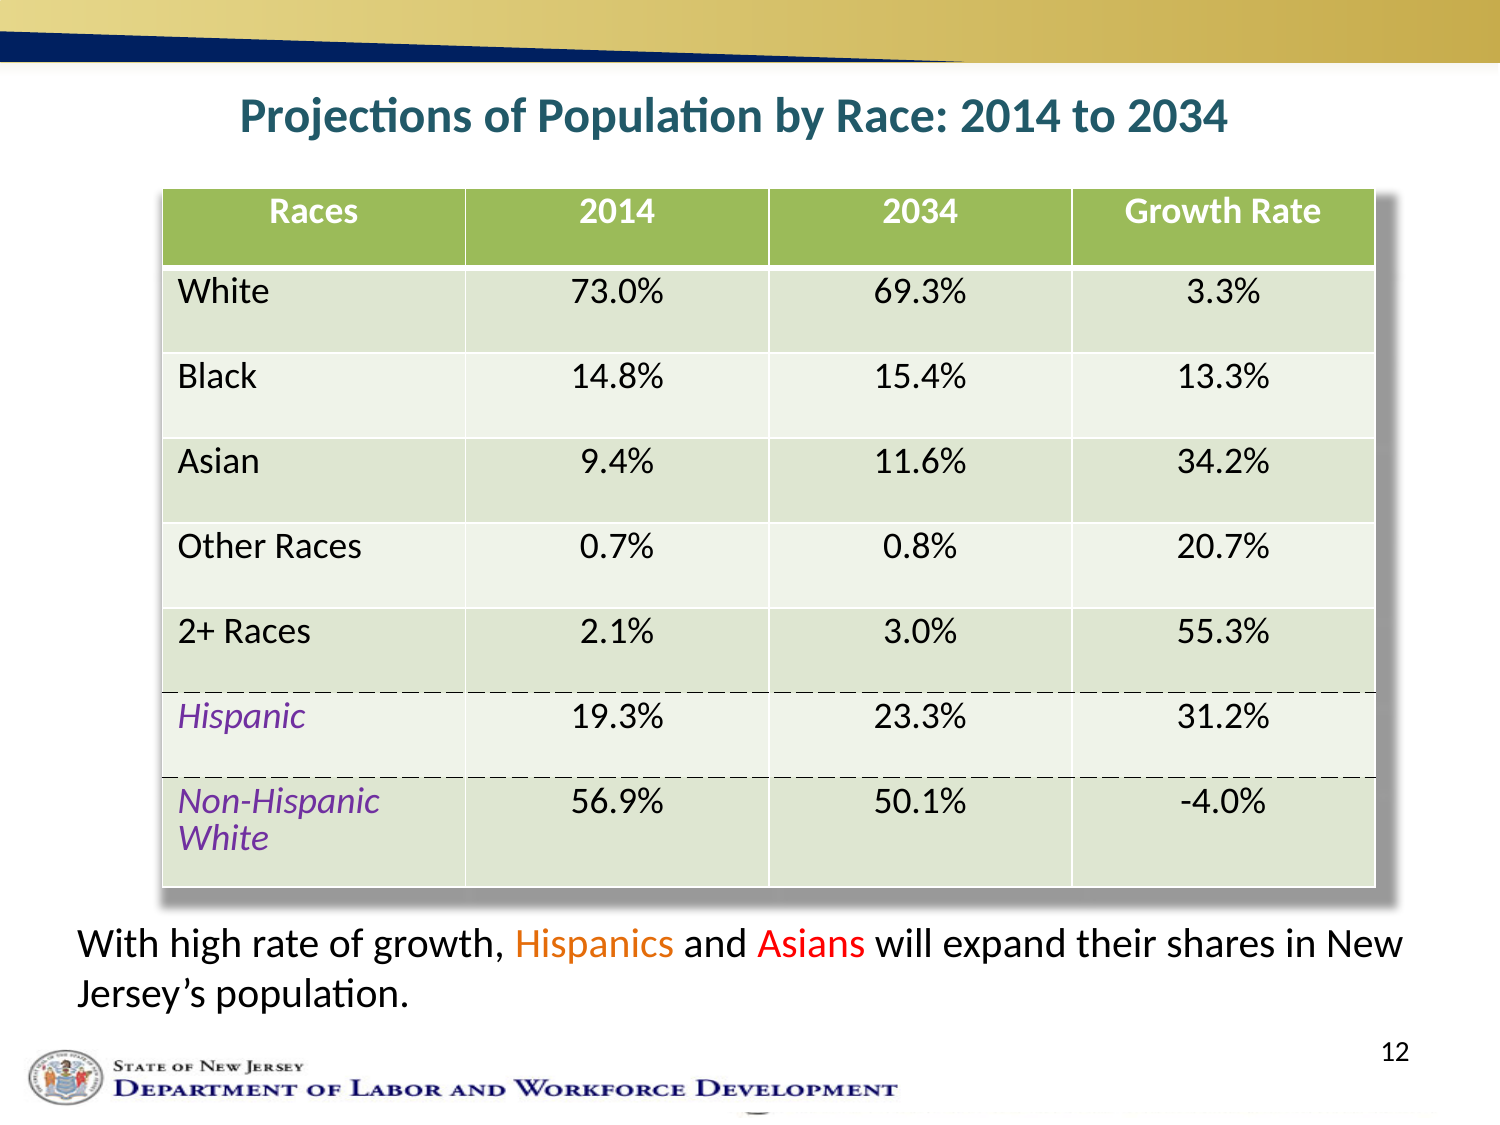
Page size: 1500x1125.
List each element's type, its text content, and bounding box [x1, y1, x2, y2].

text_box With high rate of growth, Hispanics and Asians will expand their shares in New Jersey’s population. [62, 908, 1425, 1024]
text_box Projections of Population by Race: 2014 to 2034 [224, 74, 1275, 150]
table_cell 0.7% [466, 524, 768, 607]
table_cell 50.1% [770, 777, 1071, 886]
table_cell 73.0% [466, 271, 768, 352]
slide_number 12 [1074, 1024, 1425, 1103]
table_header 2034 [770, 189, 1071, 265]
table_cell 56.9% [466, 777, 768, 886]
table_header Growth Rate [1073, 189, 1374, 265]
table_cell 19.3% [466, 693, 768, 777]
table_cell 11.6% [770, 439, 1071, 522]
table_cell Hispanic [163, 693, 465, 777]
table_cell Other Races [163, 524, 465, 607]
table_cell 15.4% [770, 354, 1071, 437]
table_cell Black [163, 354, 465, 437]
table_cell 9.4% [466, 439, 768, 522]
picture [712, 1113, 1438, 1118]
table_cell 3.3% [1073, 271, 1374, 352]
table_cell 34.2% [1073, 439, 1374, 522]
table_cell 2+ Races [163, 609, 465, 693]
table_cell Asian [163, 439, 465, 522]
table_header Races [163, 189, 465, 265]
table_cell Non-Hispanic White [163, 777, 465, 886]
table_cell 3.0% [770, 609, 1071, 693]
table_cell 55.3% [1073, 609, 1374, 693]
table_cell White [163, 271, 465, 352]
table_cell -4.0% [1073, 777, 1374, 886]
table_cell 2.1% [466, 609, 768, 693]
table_cell 69.3% [770, 271, 1071, 352]
table_cell 20.7% [1073, 524, 1374, 607]
table_header 2014 [466, 189, 768, 265]
table_cell 13.3% [1073, 354, 1374, 437]
table_cell 0.8% [770, 524, 1071, 607]
table_cell 23.3% [770, 693, 1071, 777]
table_cell 31.2% [1073, 693, 1374, 777]
table_cell 14.8% [466, 354, 768, 437]
